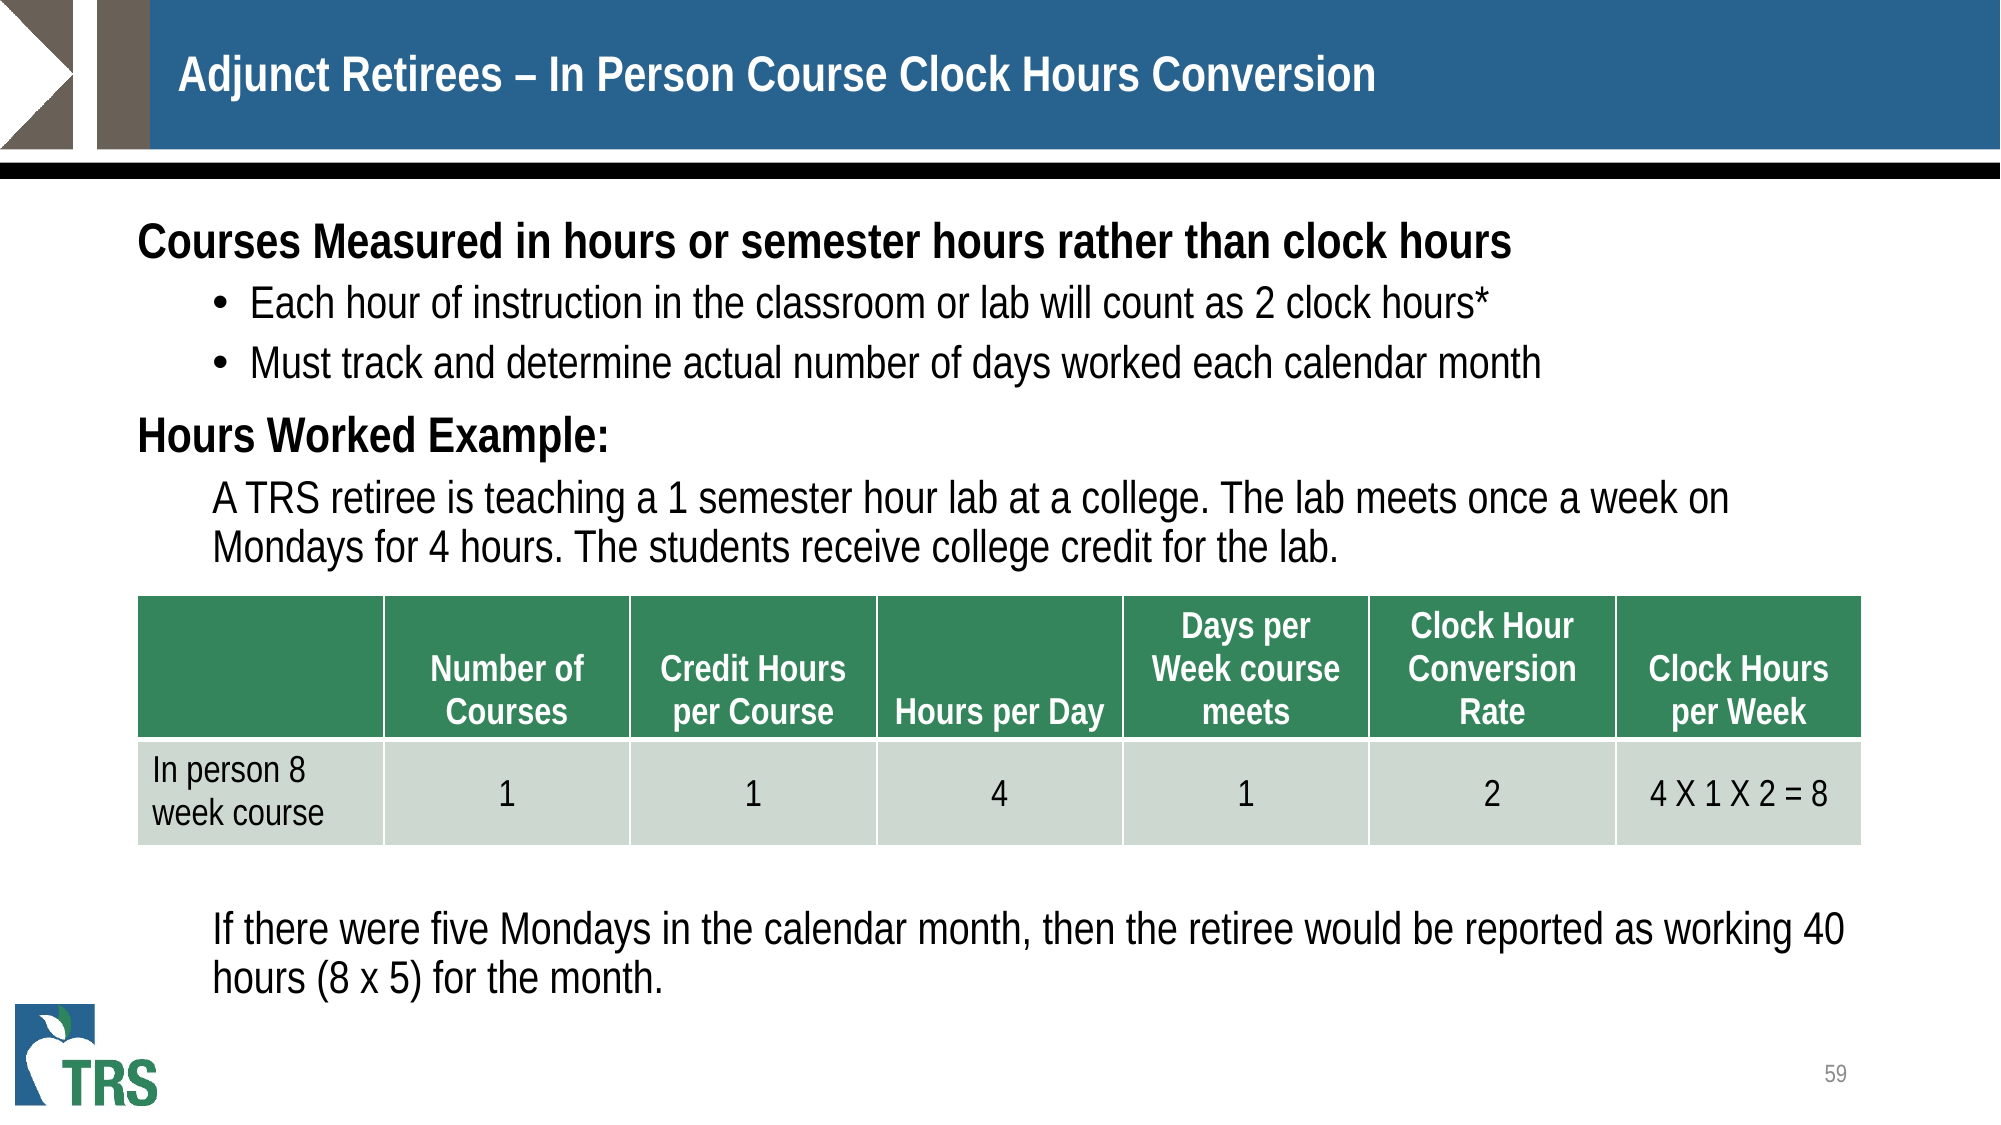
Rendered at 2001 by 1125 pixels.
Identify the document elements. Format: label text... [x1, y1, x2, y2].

table_header Hours per Day [878, 596, 1122, 737]
table_header Credit Hours per Course [631, 596, 876, 737]
table_cell In person 8 week course [138, 742, 383, 845]
table_cell 4 X 1 X 2 = 8 [1617, 742, 1861, 845]
list Courses Measured in hours or semester hours rather than clock hours Each hour of instruction in the classroom or lab will count as 2 clock hours* Must track and determine actual number of days worked each calendar month Hours Worked Example: A TRS retiree is teaching a 1 semester hour lab at a college. The lab meets once a week on Mondays for 4 hours. The students receive college credit for the lab. If there were five Mondays in the calendar month, then the retiree would be reported as working 40 hours (8 x 5) for the month. [137, 847, 1863, 1043]
slide_number 59 [1412, 1042, 1863, 1103]
table_cell 2 [1370, 742, 1615, 845]
table_header [138, 596, 383, 737]
table_cell 1 [385, 742, 629, 845]
table_header Clock Hours per Week [1617, 596, 1861, 737]
title Adjunct Retirees – In Person Course Clock Hours Conversion [177, 48, 1863, 134]
list Courses Measured in hours or semester hours rather than clock hours Each hour of instruction in the classroom or lab will count as 2 clock hours* Must track and determine actual number of days worked each calendar month Hours Worked Example: A TRS retiree is teaching a 1 semester hour lab at a college. The lab meets once a week on Mondays for 4 hours. The students receive college credit for the lab. If there were five Mondays in the calendar month, then the retiree would be reported as working 40 hours (8 x 5) for the month. [137, 215, 1863, 595]
table_header Clock Hour Conversion Rate [1370, 596, 1615, 737]
table_cell 1 [631, 742, 876, 845]
table_header Days per Week course meets [1124, 596, 1368, 737]
picture [15, 1004, 157, 1106]
table_header Number of Courses [385, 596, 629, 737]
table_cell 4 [878, 742, 1122, 845]
table_cell 1 [1124, 742, 1368, 845]
picture [0, 0, 98, 153]
